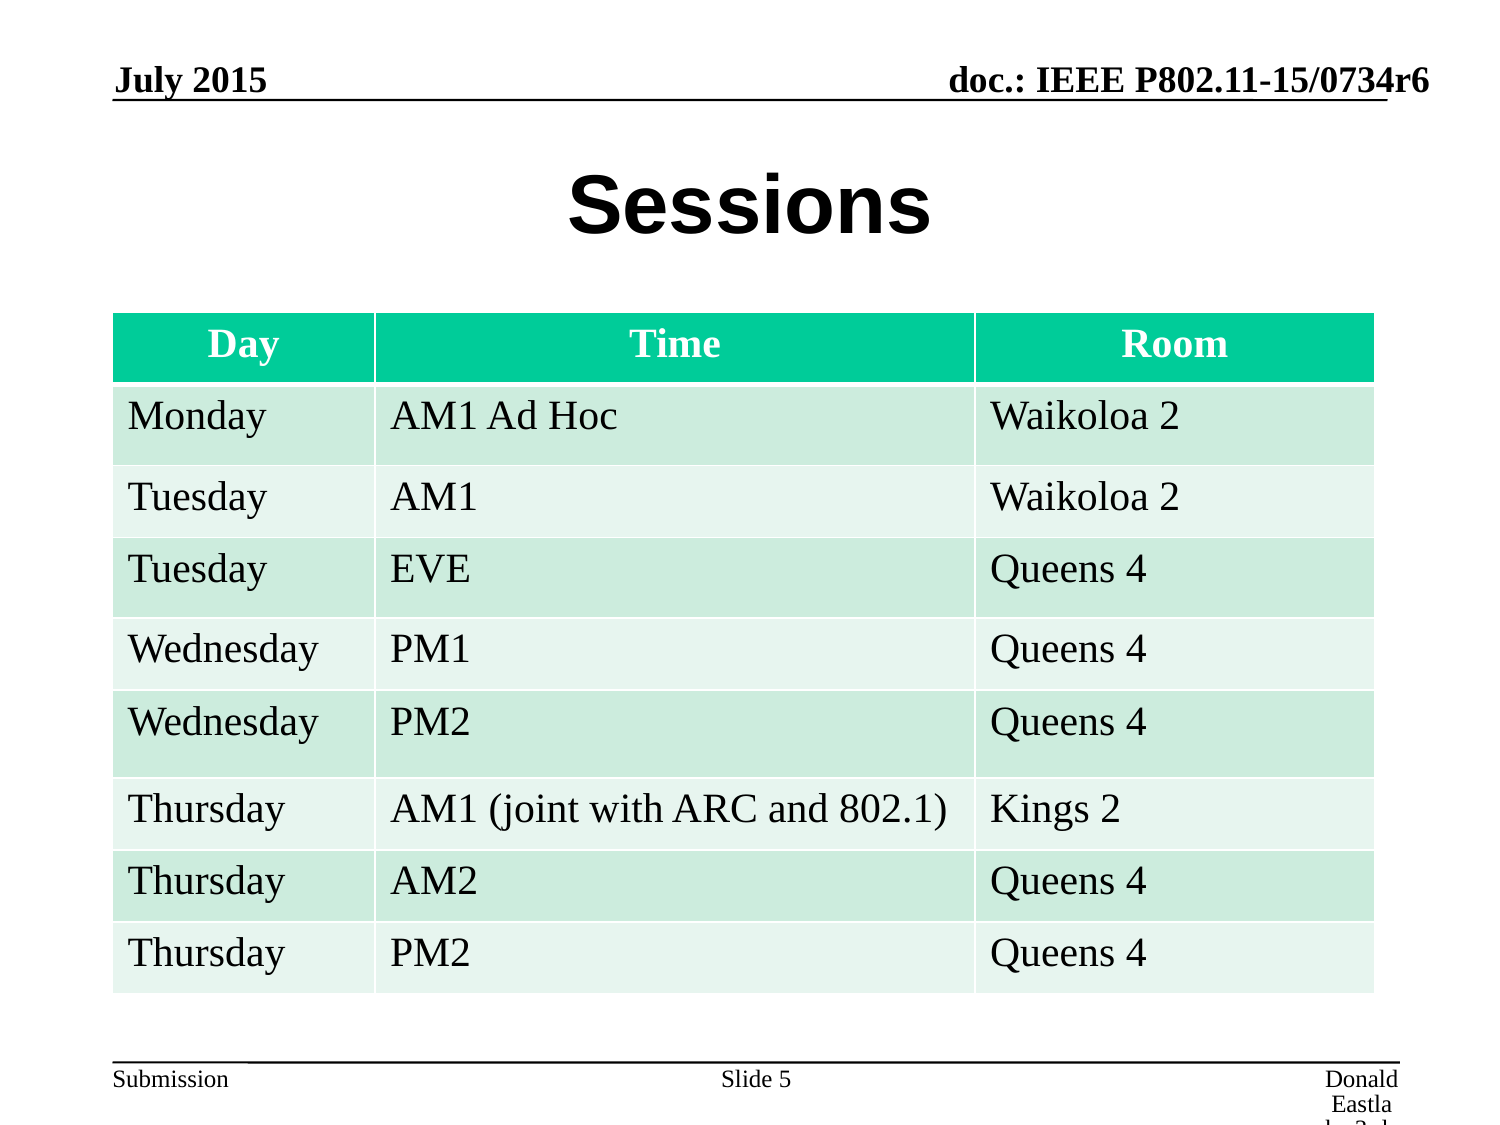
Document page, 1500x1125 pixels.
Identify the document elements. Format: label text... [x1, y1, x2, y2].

table_cell PM2 [376, 691, 974, 777]
table_cell Wednesday [113, 691, 374, 777]
title Sessions [112, 112, 1388, 288]
table_cell Tuesday [113, 538, 374, 617]
slide_number Slide 5 [712, 1062, 800, 1093]
table_cell Queens 4 [976, 923, 1374, 993]
table_cell Queens 4 [976, 851, 1374, 921]
table_cell Monday [113, 387, 374, 465]
table_cell EVE [376, 538, 974, 617]
table_cell Queens 4 [976, 619, 1374, 689]
table_cell AM2 [376, 851, 974, 921]
table_cell Thursday [113, 779, 374, 849]
table_cell AM1 Ad Hoc [376, 387, 974, 465]
table_cell Kings 2 [976, 779, 1374, 849]
footer Donald Eastlake 3rd, Huawei Technologies [1325, 1062, 1402, 1093]
table_cell AM1 [376, 466, 974, 537]
table_cell AM1 (joint with ARC and 802.1) [376, 779, 974, 849]
table_cell Waikoloa 2 [976, 387, 1374, 465]
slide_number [114, 54, 290, 100]
table_cell Queens 4 [976, 691, 1374, 777]
table_cell Queens 4 [976, 538, 1374, 617]
table_header Day [113, 313, 374, 382]
table_cell Wednesday [113, 619, 374, 689]
table_cell PM2 [376, 923, 974, 993]
table_cell Thursday [113, 923, 374, 993]
table_cell Thursday [113, 851, 374, 921]
table_header Time [376, 313, 974, 382]
table_cell Tuesday [113, 466, 374, 537]
table_cell PM1 [376, 619, 974, 689]
table_cell Waikoloa 2 [976, 466, 1374, 537]
table_header Room [976, 313, 1374, 382]
